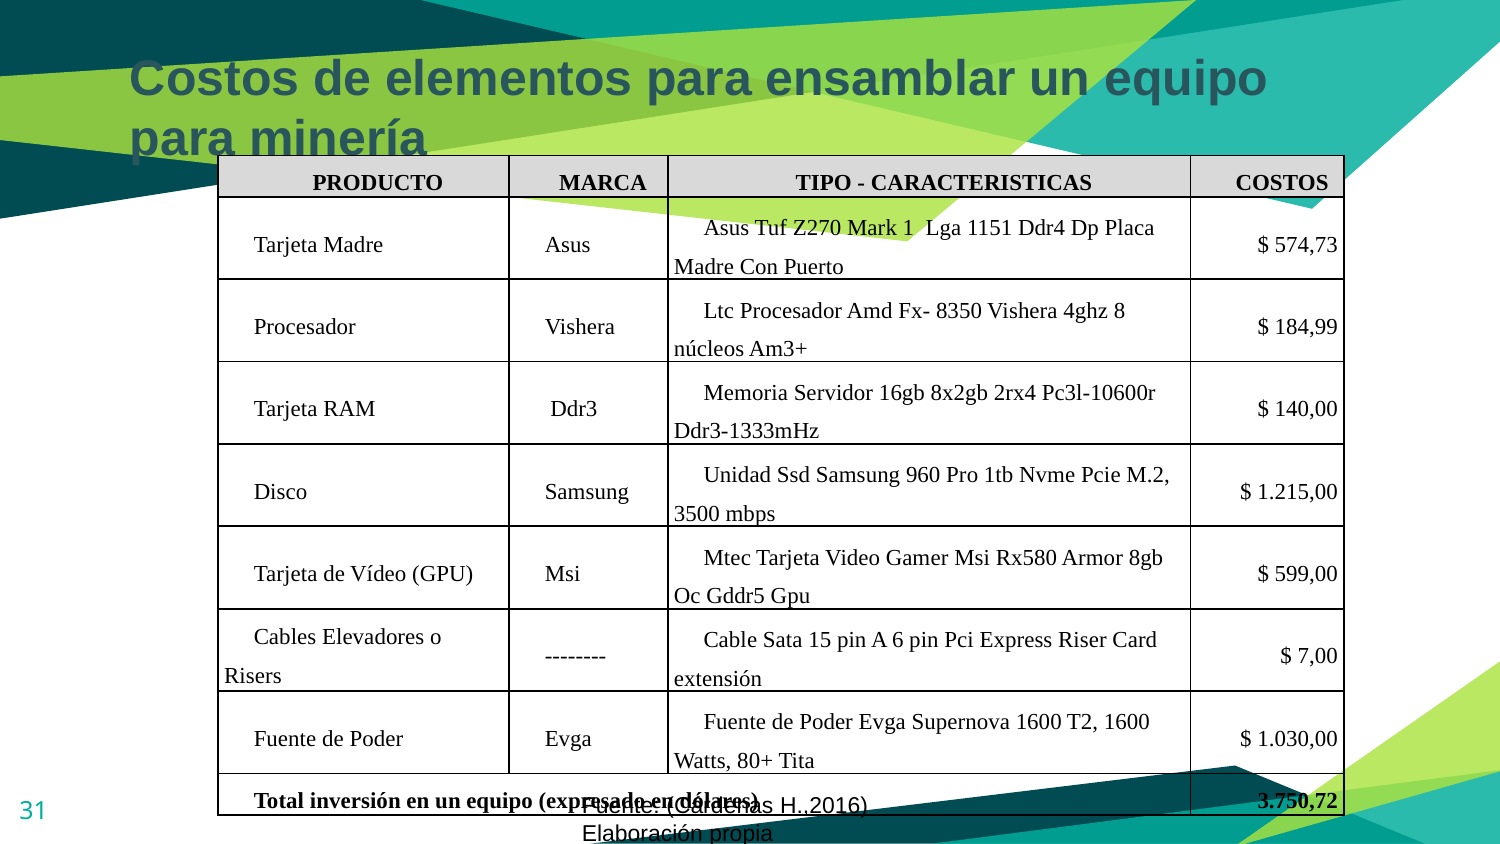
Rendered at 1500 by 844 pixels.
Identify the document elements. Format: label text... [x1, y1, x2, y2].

table_cell Fuente de Poder Evga Supernova 1600 T2, 1600 Watts, 80+ Tita [669, 692, 1190, 773]
text_box Costos de elementos para ensamblar un equipo para minería [115, 38, 1296, 174]
table_cell -------- [510, 610, 667, 690]
slide_number 31 [4, 779, 95, 844]
table_cell Tarjeta Madre [219, 198, 508, 278]
table_cell Unidad Ssd Samsung 960 Pro 1tb Nvme Pcie M.2, 3500 mbps [669, 445, 1190, 525]
table_cell Disco [219, 445, 508, 525]
table_cell Vishera [510, 280, 667, 361]
table_header TIPO - CARACTERISTICAS [669, 156, 1190, 196]
table_header COSTOS [1191, 156, 1343, 196]
table_cell Asus [510, 198, 667, 278]
table_cell Cables Elevadores o Risers [219, 610, 508, 690]
table_cell $ 599,00 [1191, 527, 1343, 608]
table_cell $ 574,73 [1191, 198, 1343, 278]
table_cell Tarjeta de Vídeo (GPU) [219, 527, 508, 608]
table_cell Procesador [219, 280, 508, 361]
text_box Fuente: (Cárdenas H.,2016) Elaboración propia [567, 783, 915, 844]
table_cell $ 1.030,00 [1191, 692, 1343, 773]
table_cell Total inversión en un equipo (expresado en dólares) [219, 774, 1190, 814]
table_cell Memoria Servidor 16gb 8x2gb 2rx4 Pc3l-10600r Ddr3-1333mHz [669, 362, 1190, 443]
table_cell Ddr3 [510, 362, 667, 443]
table_cell Mtec Tarjeta Video Gamer Msi Rx580 Armor 8gb Oc Gddr5 Gpu [669, 527, 1190, 608]
table_cell $ 140,00 [1191, 362, 1343, 443]
table_cell Samsung [510, 445, 667, 525]
table_cell Tarjeta RAM [219, 362, 508, 443]
table_cell $ 7,00 [1191, 610, 1343, 690]
table_cell 3.750,72 [1191, 774, 1343, 814]
table_cell $ 184,99 [1191, 280, 1343, 361]
table_header PRODUCTO [219, 156, 508, 196]
table_cell $ 1.215,00 [1191, 445, 1343, 525]
table_cell Cable Sata 15 pin A 6 pin Pci Express Riser Card extensión [669, 610, 1190, 690]
table_cell Msi [510, 527, 667, 608]
table_cell Asus Tuf Z270 Mark 1 Lga 1151 Ddr4 Dp Placa Madre Con Puerto [669, 198, 1190, 278]
table_cell Fuente de Poder [219, 692, 508, 773]
table_cell Ltc Procesador Amd Fx- 8350 Vishera 4ghz 8 núcleos Am3+ [669, 280, 1190, 361]
table_cell Evga [510, 692, 667, 773]
table_header MARCA [510, 156, 667, 196]
